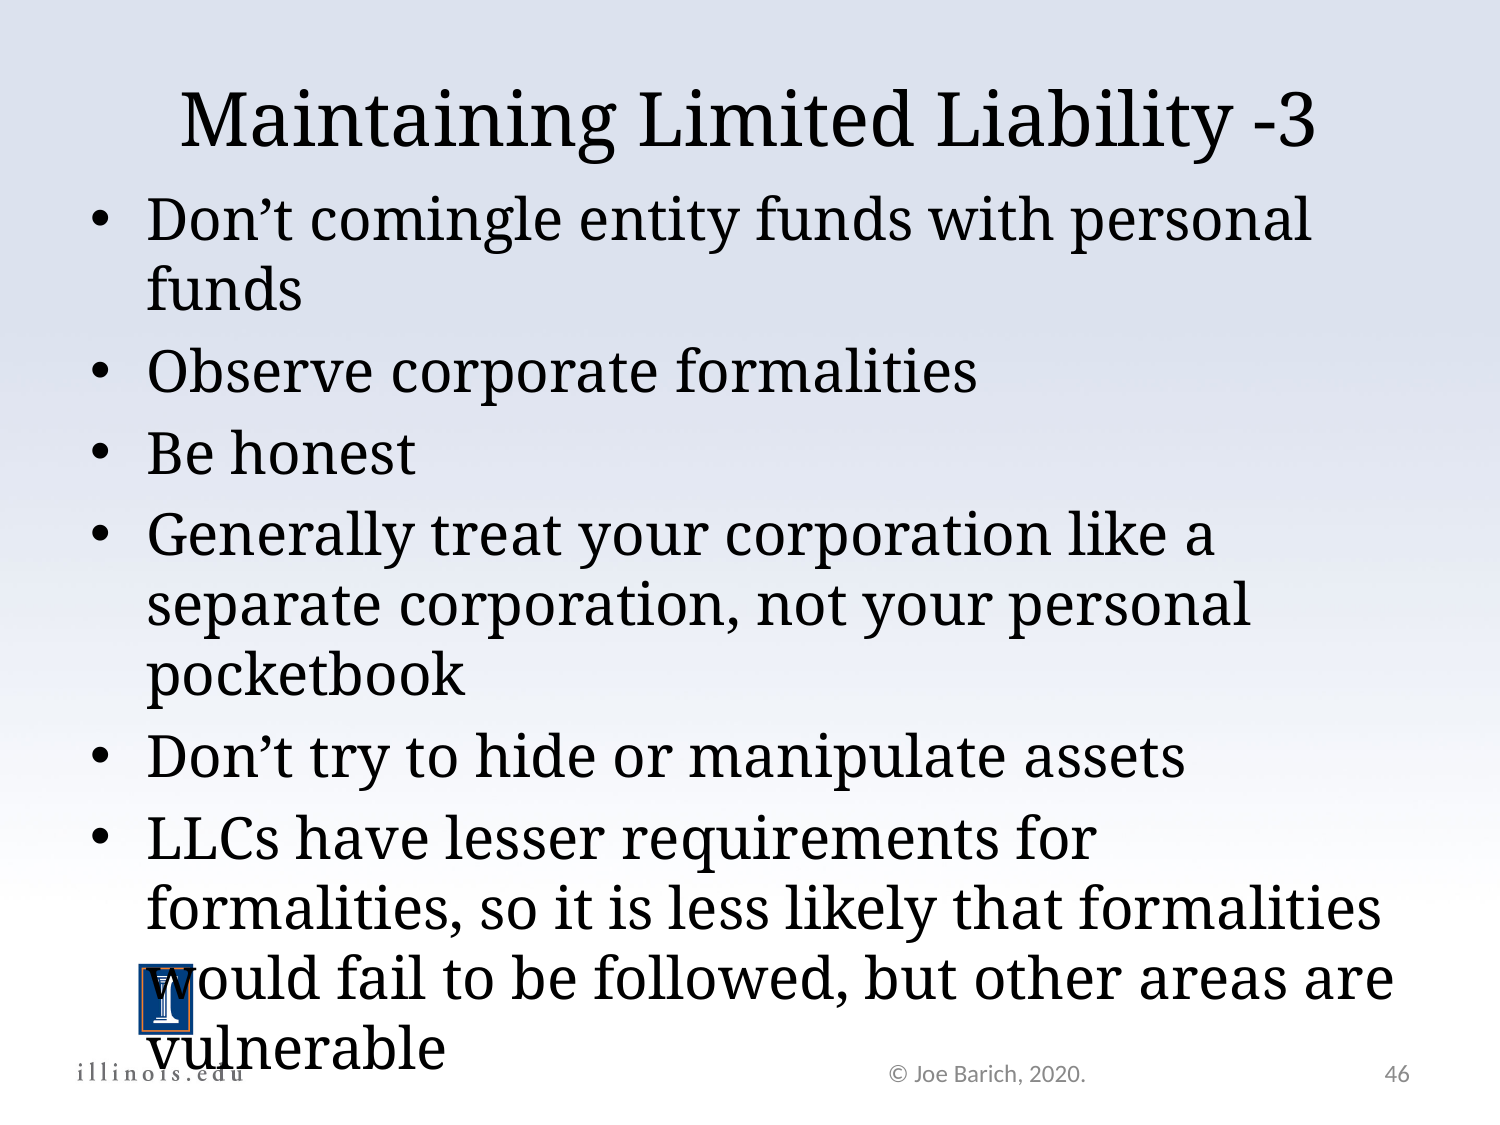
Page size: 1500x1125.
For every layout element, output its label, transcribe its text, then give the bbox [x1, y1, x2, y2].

slide_number 46 [1250, 1042, 1425, 1103]
picture [0, 0, 1500, 1125]
list Don’t comingle entity funds with personal funds Observe corporate formalities Be honest Generally treat your corporation like a separate corporation, not your personal pocketbook Don’t try to hide or manipulate assets LLCs have lesser requirements for formalities, so it is less likely that formalities would fail to be followed, but other areas are vulnerable [75, 174, 1425, 950]
title Maintaining Limited Liability -3 [75, 45, 1425, 174]
footer © Joe Barich, 2020. [750, 1042, 1225, 1103]
